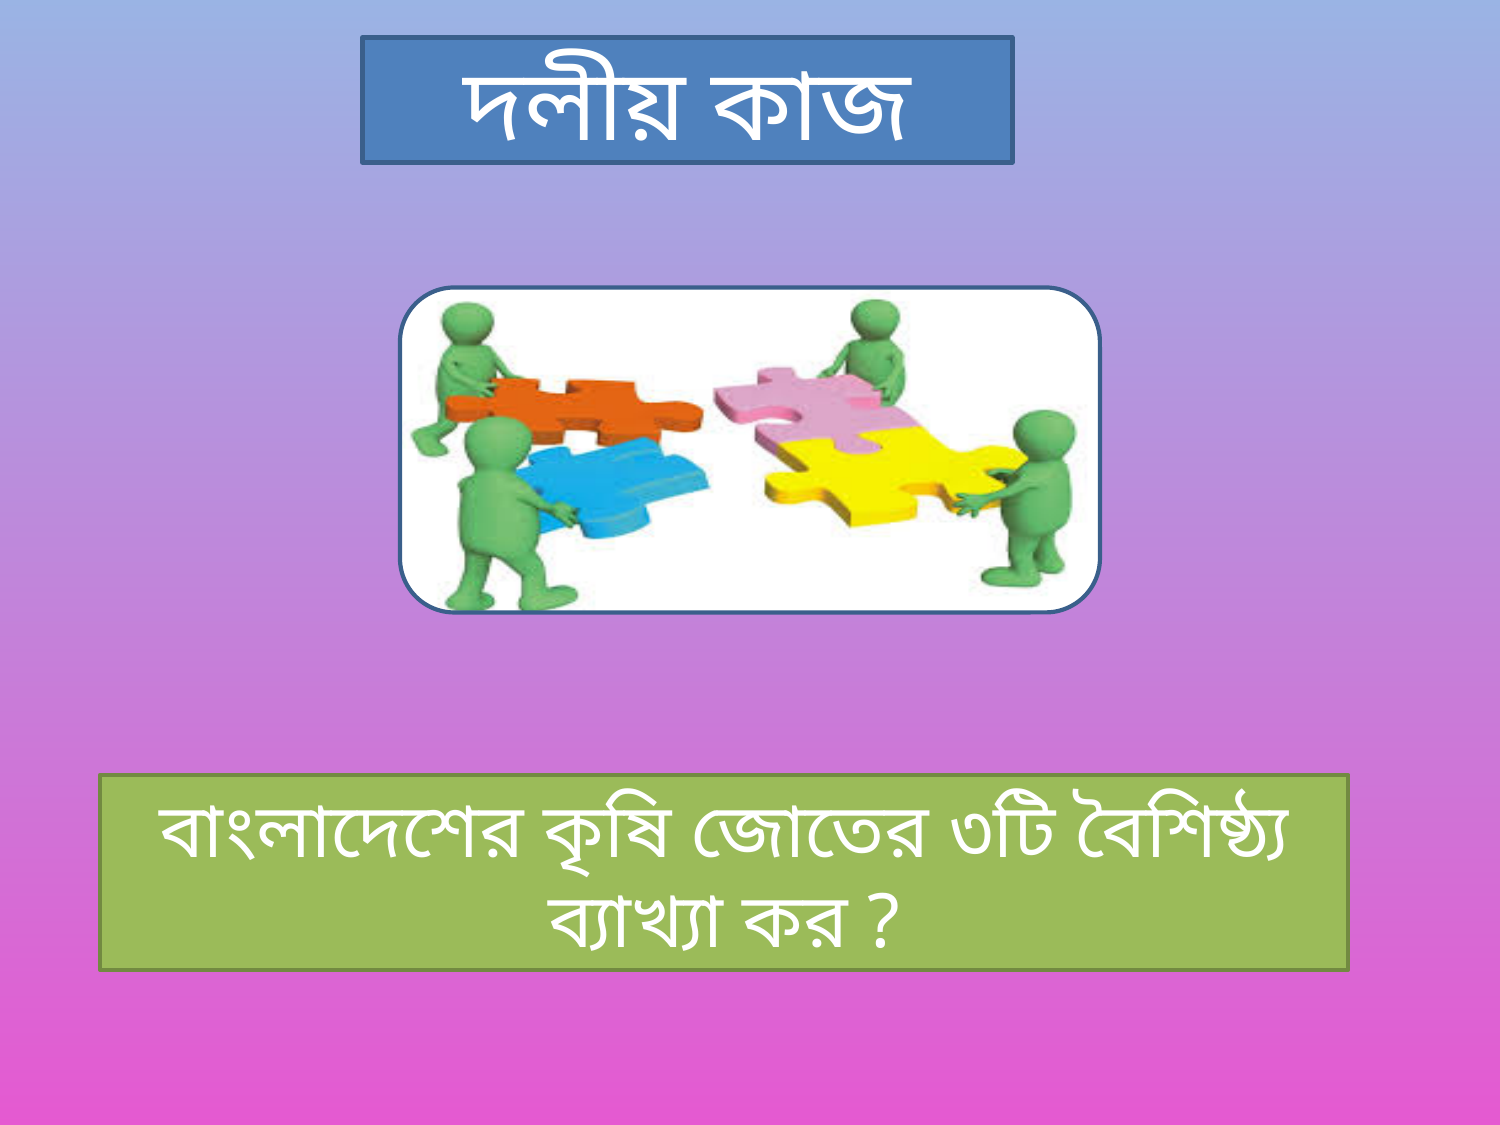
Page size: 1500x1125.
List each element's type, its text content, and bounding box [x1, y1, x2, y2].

text_box [397, 285, 1103, 615]
text_box বাংলাদেশের কৃষি জোতের ৩টি বৈশিষ্ঠ্য ব্যাখ্যা কর ? [98, 773, 1350, 972]
text_box দলীয় কাজ [360, 35, 1015, 165]
